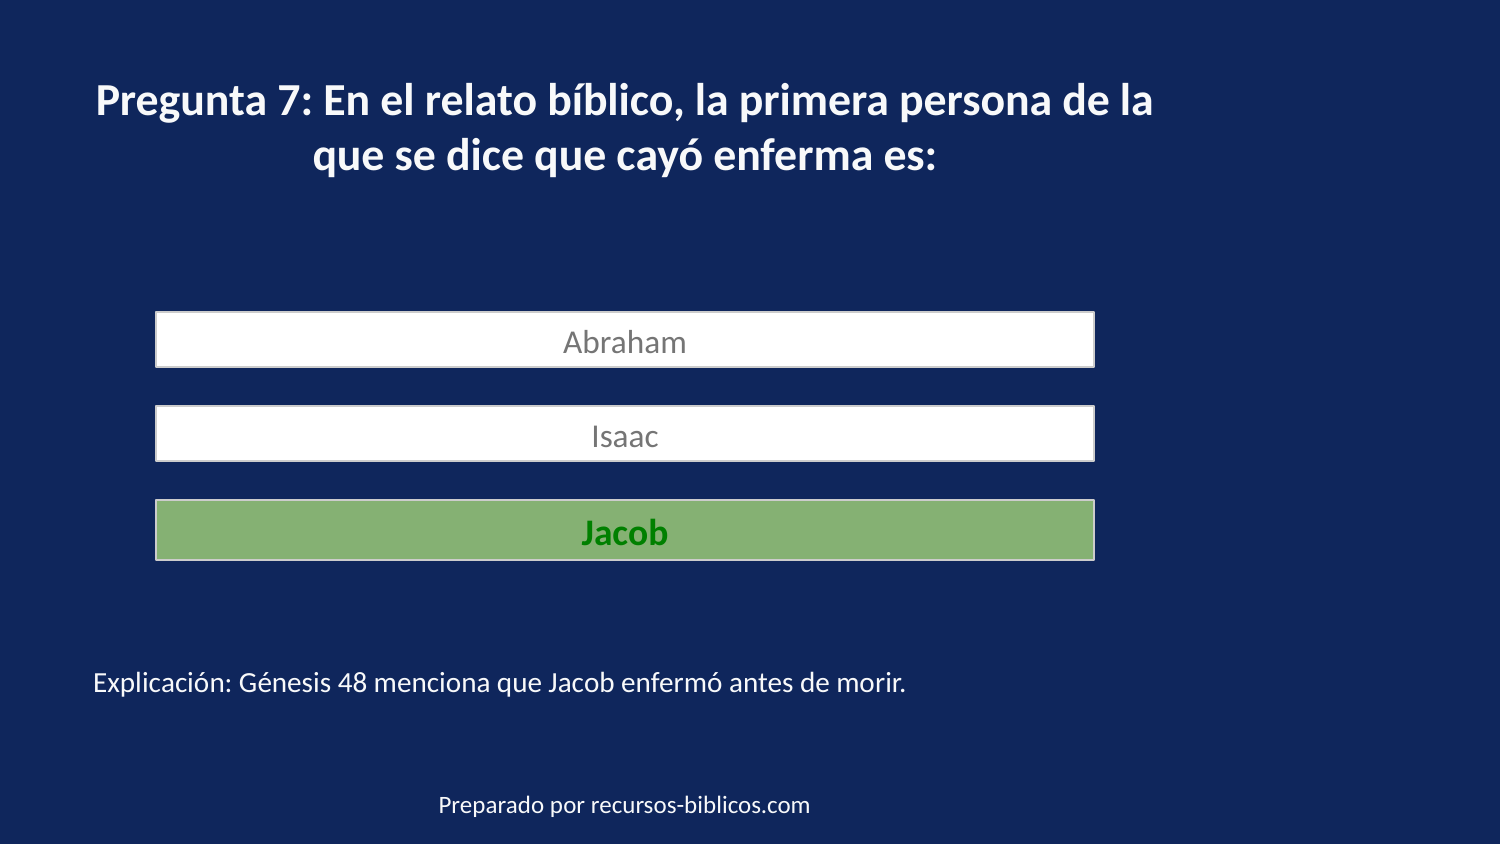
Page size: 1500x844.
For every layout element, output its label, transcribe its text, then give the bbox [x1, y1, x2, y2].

text_box Preparado por recursos-biblicos.com [78, 781, 1172, 827]
text_box Abraham [156, 312, 1094, 368]
text_box Explicación: Génesis 48 menciona que Jacob enfermó antes de morir. [78, 656, 1172, 707]
text_box Pregunta 7: En el relato bíblico, la primera persona de la que se dice que cayó enferma es: [78, 62, 1172, 188]
text_box Isaac [156, 406, 1094, 462]
text_box Jacob [156, 499, 1094, 560]
